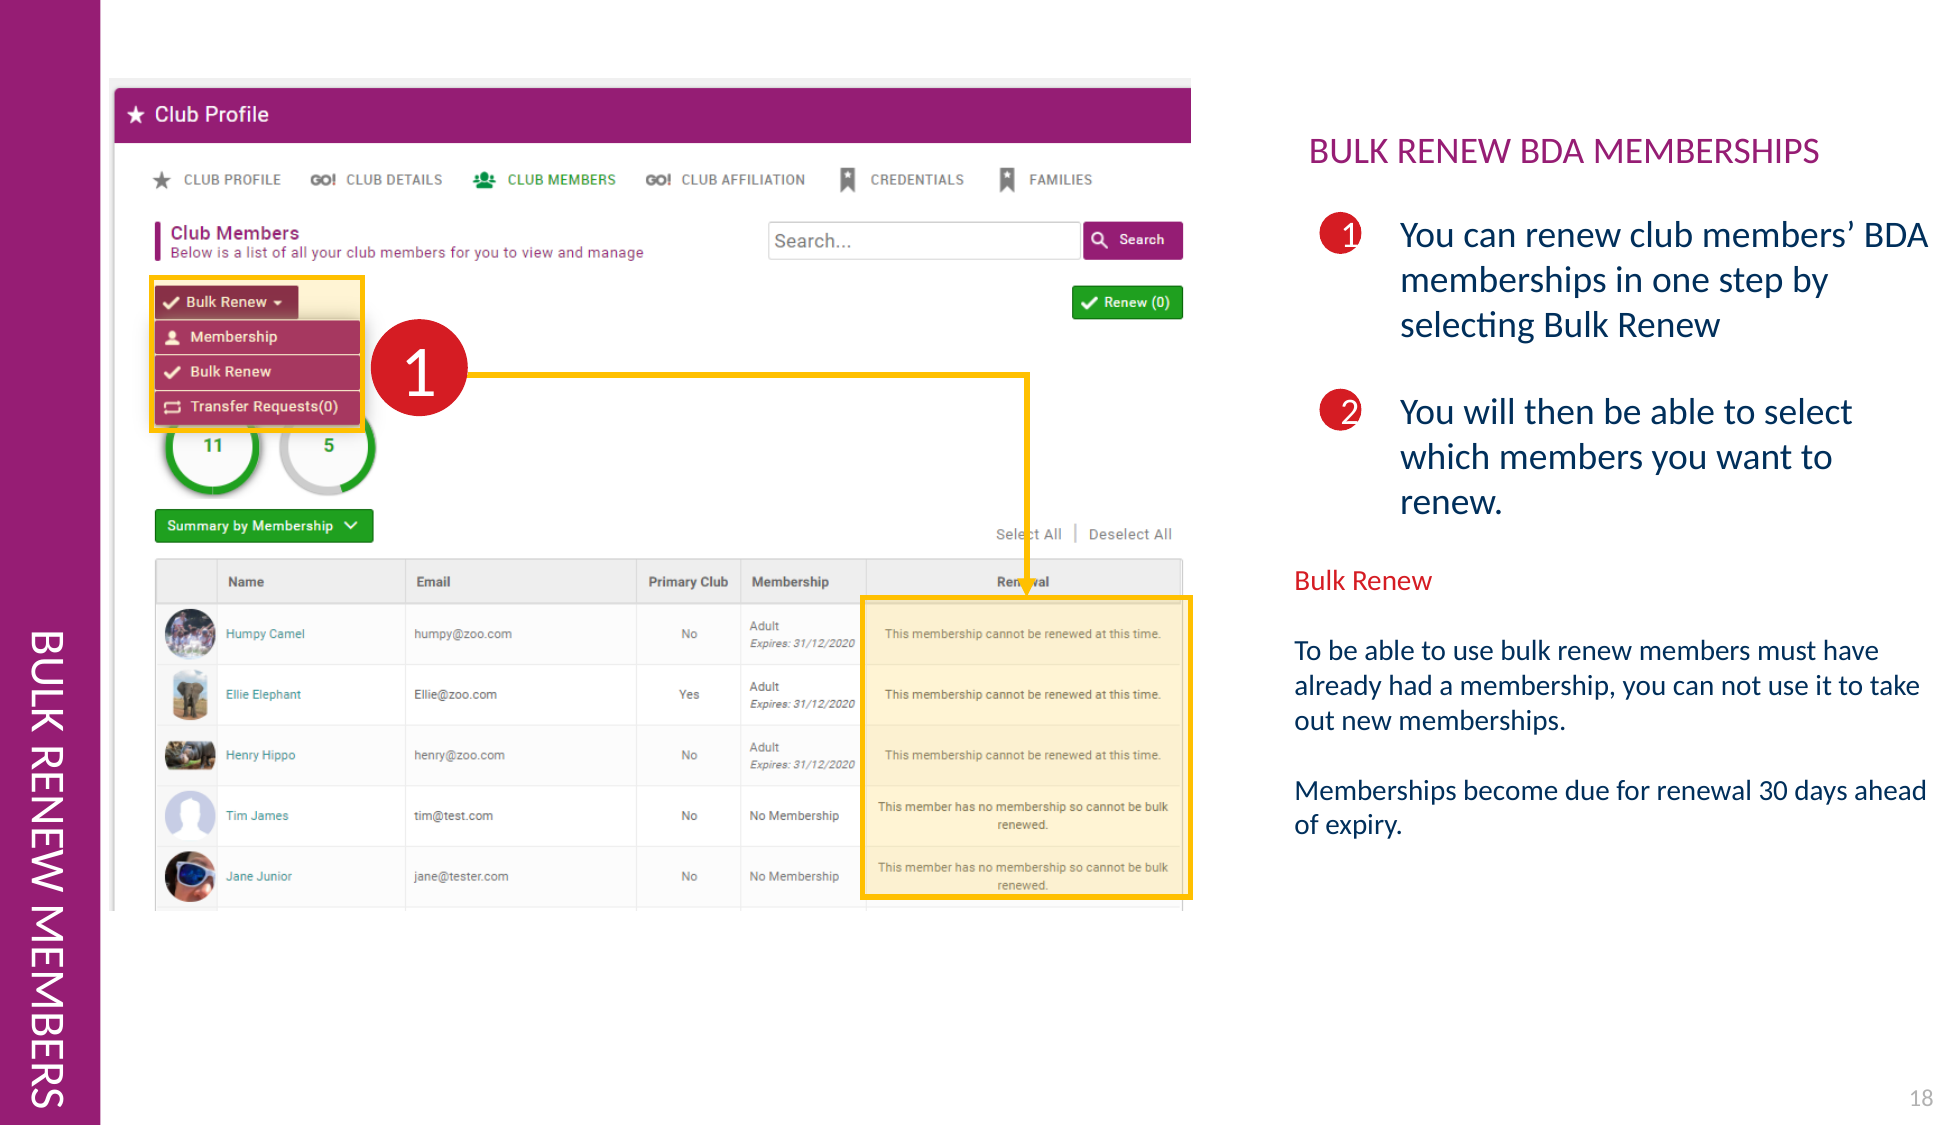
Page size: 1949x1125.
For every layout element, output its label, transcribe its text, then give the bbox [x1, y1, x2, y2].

slide_number 18 [1887, 1066, 1949, 1125]
text_box Bulk Renew To be able to use bulk renew members must have already had a membership, you can not use it to take out new memberships. Memberships become due for renewal 30 days ahead of expiry. [1279, 553, 1949, 849]
text_box You will then be able to select which members you want to renew. [1385, 379, 1949, 530]
text_box 2 [1318, 387, 1363, 432]
text_box You can renew club members’ BDA memberships in one step by selecting Bulk Renew [1385, 202, 1949, 353]
picture [109, 78, 1191, 911]
text_box 1 [1318, 210, 1363, 255]
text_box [467, 374, 1027, 598]
list BULK RENEW MEMBERS [0, 0, 101, 1125]
text_box BULK RENEW BDA MEMBERSHIPS [1294, 118, 1836, 179]
